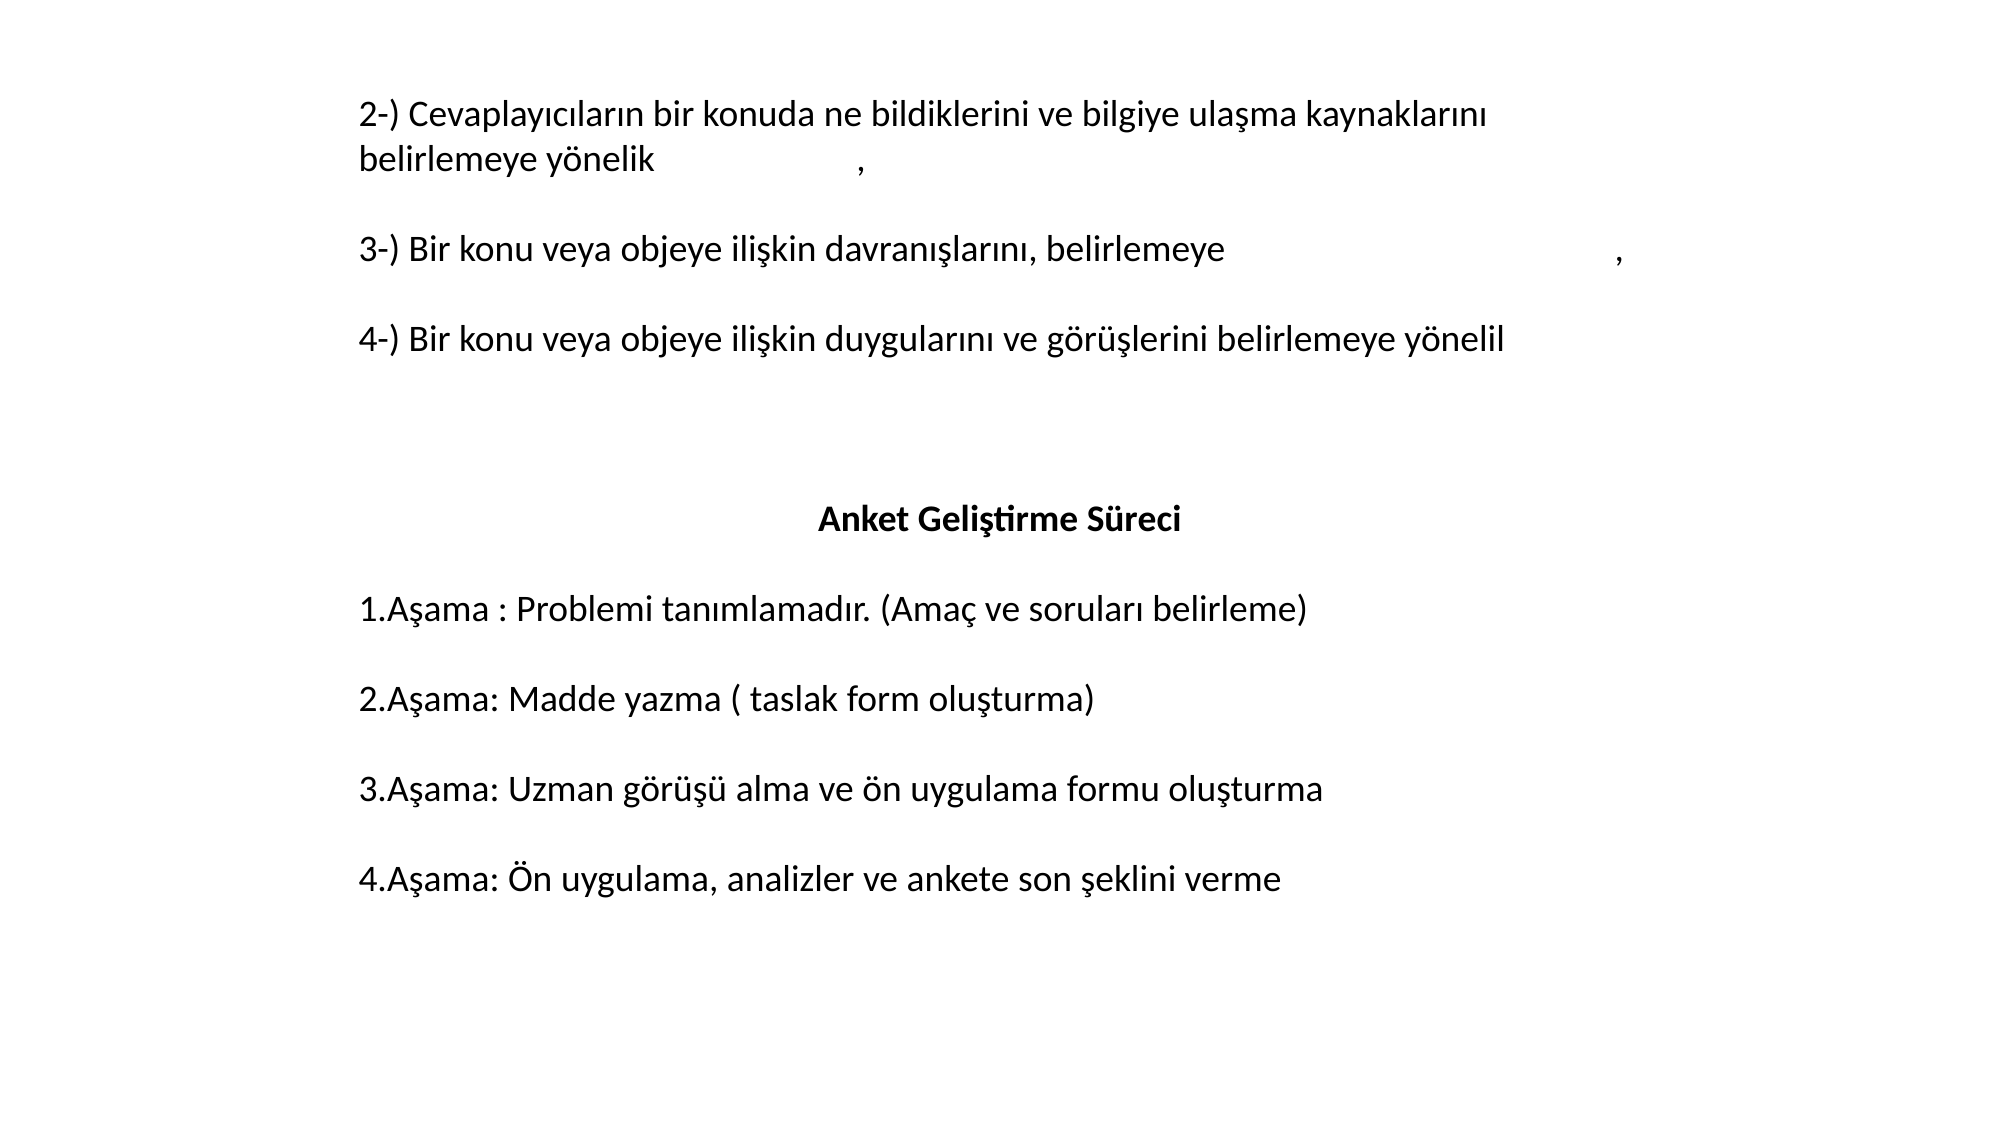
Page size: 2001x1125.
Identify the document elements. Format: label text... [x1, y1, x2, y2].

text_box 2-) Cevaplayıcıların bir konuda ne bildiklerini ve bilgiye ulaşma kaynaklarını belirlemeye yönelik bilgi soruları, 3-) Bir konu veya objeye ilişkin davranışlarını, belirlemeye yönelik davranış soruları, 4-) Bir konu veya objeye ilişkin duygularını ve görüşlerini belirlemeye yönelil inanç ve kanı sorularıdır. Anket Geliştirme Süreci 1.Aşama : Problemi tanımlamadır. (Amaç ve soruları belirleme) 2.Aşama: Madde yazma ( taslak form oluşturma) 3.Aşama: Uzman görüşü alma ve ön uygulama formu oluşturma 4.Aşama: Ön uygulama, analizler ve ankete son şeklini verme [343, 81, 1657, 907]
